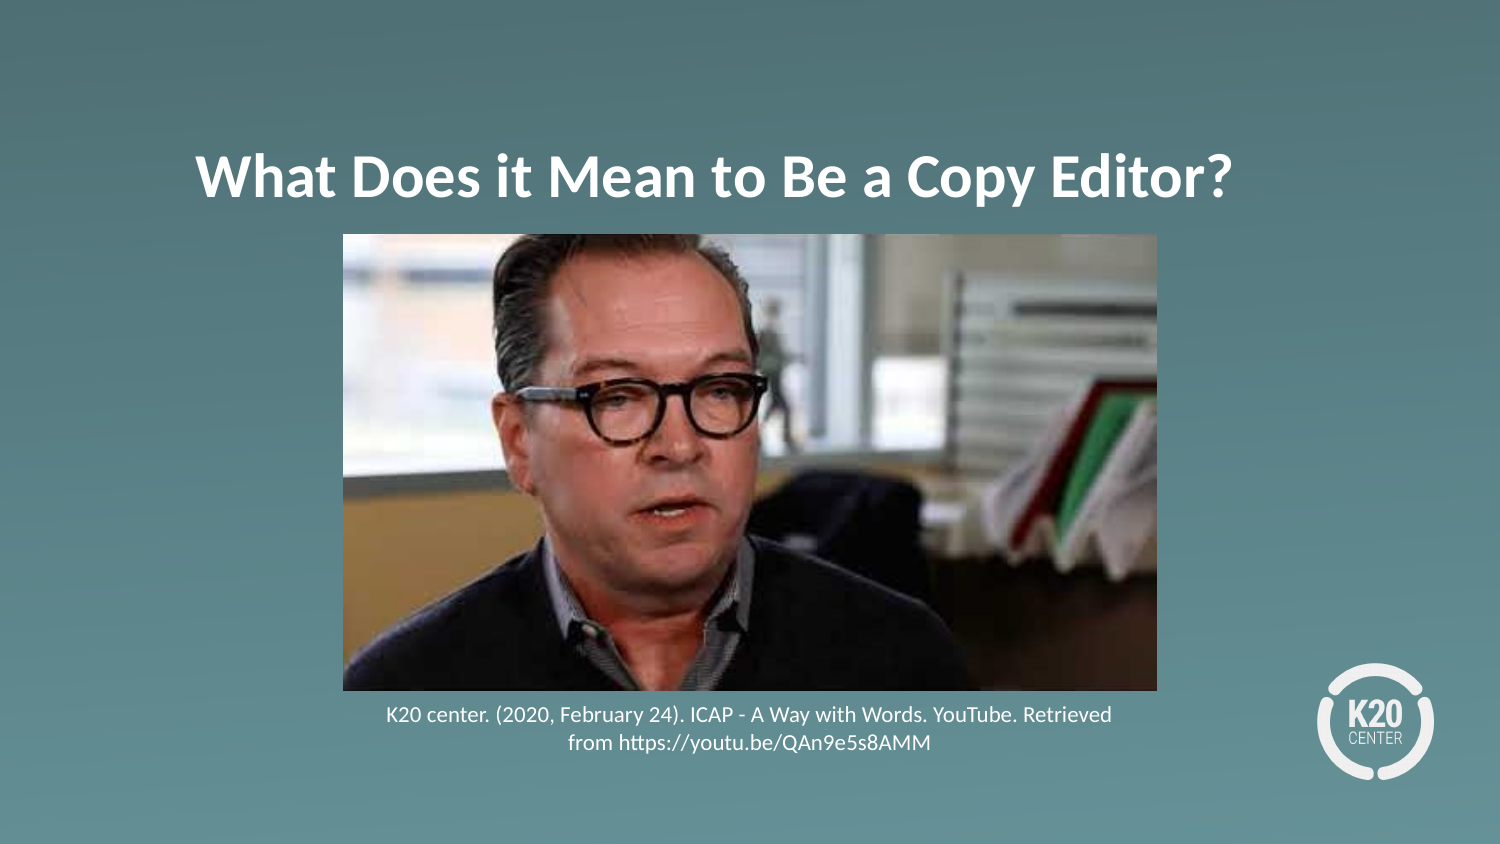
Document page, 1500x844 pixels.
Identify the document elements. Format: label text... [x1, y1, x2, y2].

text_box K20 center. (2020, February 24). ICAP - A Way with Words. YouTube. Retrieved from https://youtu.be/QAn9e5s8AMM [342, 703, 1157, 798]
title What Does it Mean to Be a Copy Editor? [77, 87, 1353, 210]
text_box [342, 233, 1158, 693]
